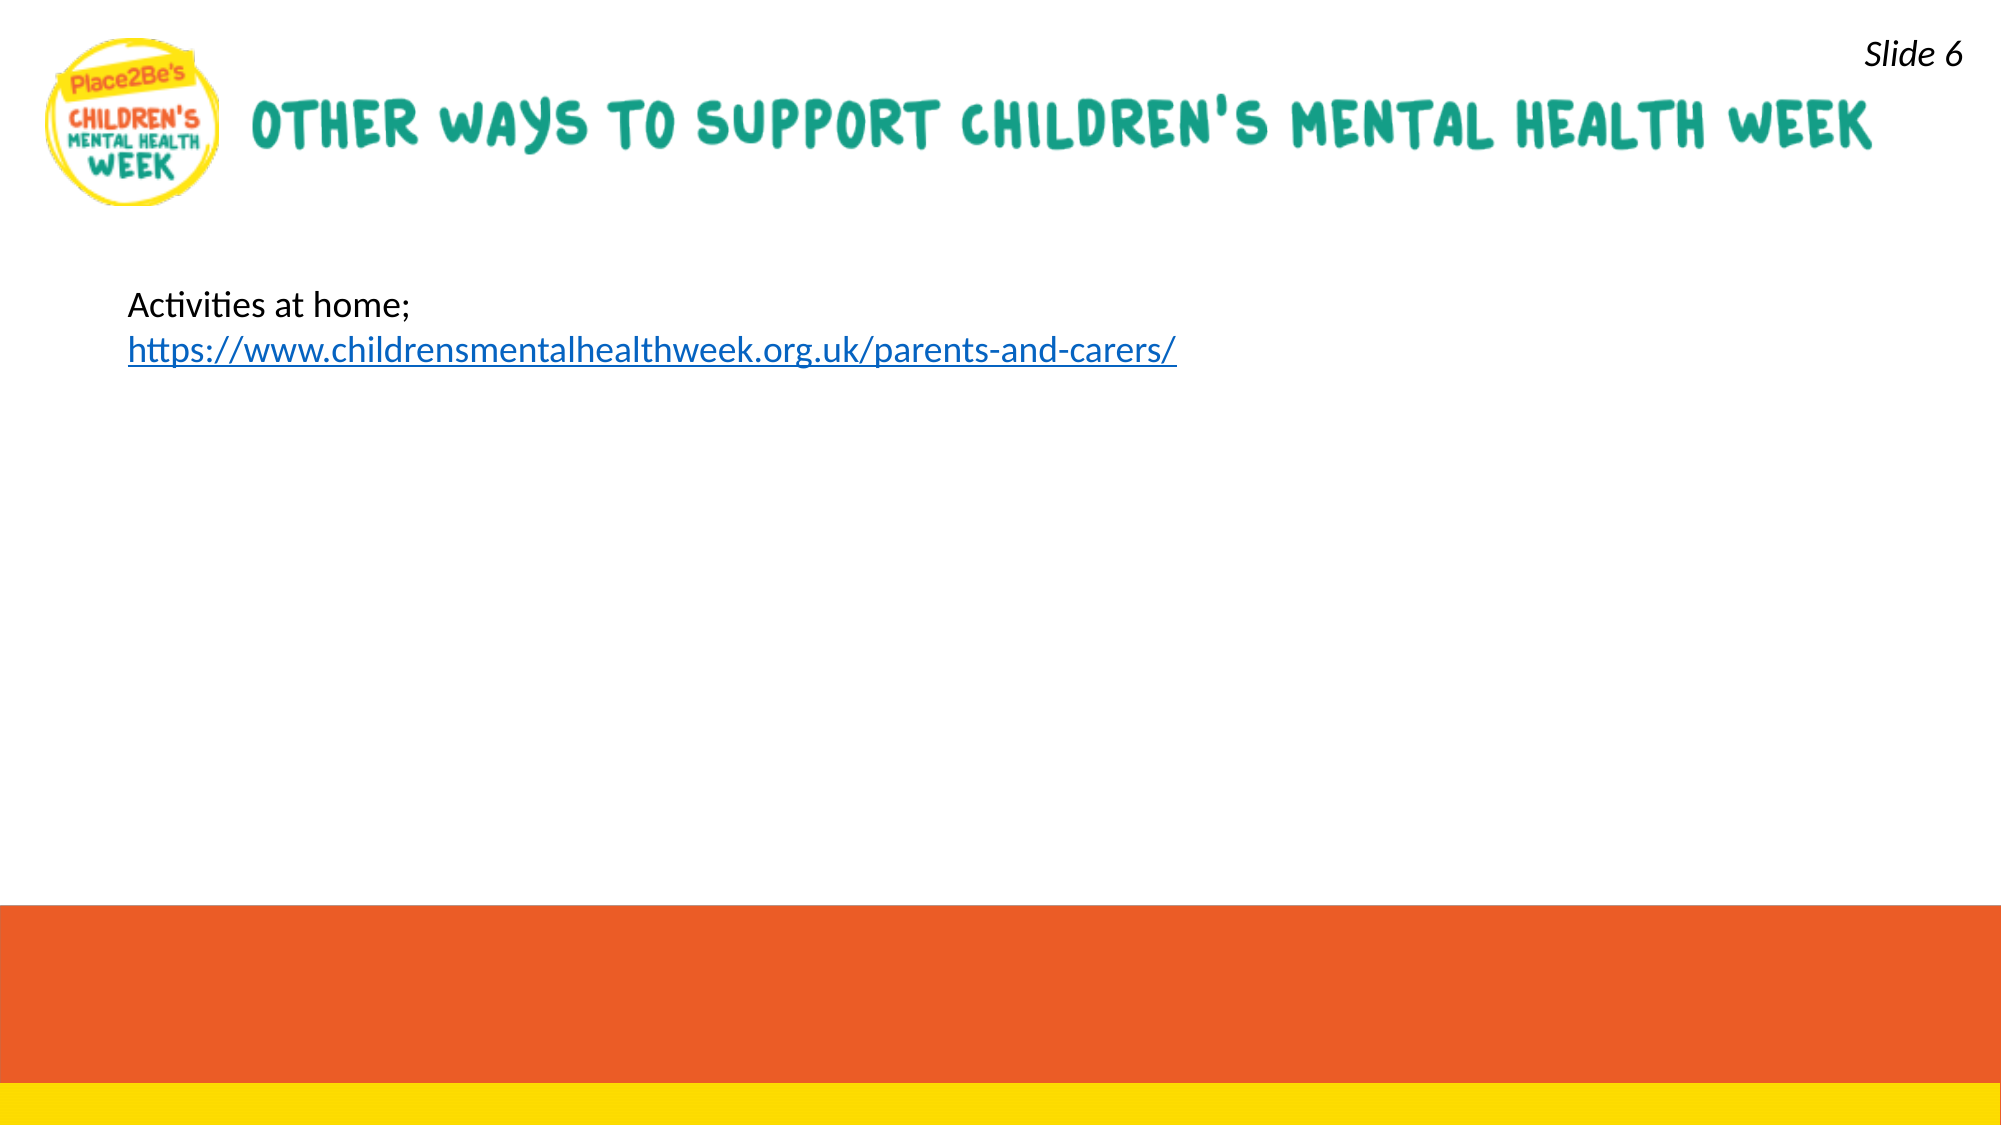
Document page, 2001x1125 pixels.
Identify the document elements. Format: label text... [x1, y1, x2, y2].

picture [45, 38, 1912, 206]
text_box Slide 6 [1849, 21, 1979, 82]
text_box Activities at home; https://www.childrensmentalhealthweek.org.uk/parents-and-carers/ [112, 272, 1912, 603]
picture [0, 890, 2000, 1125]
